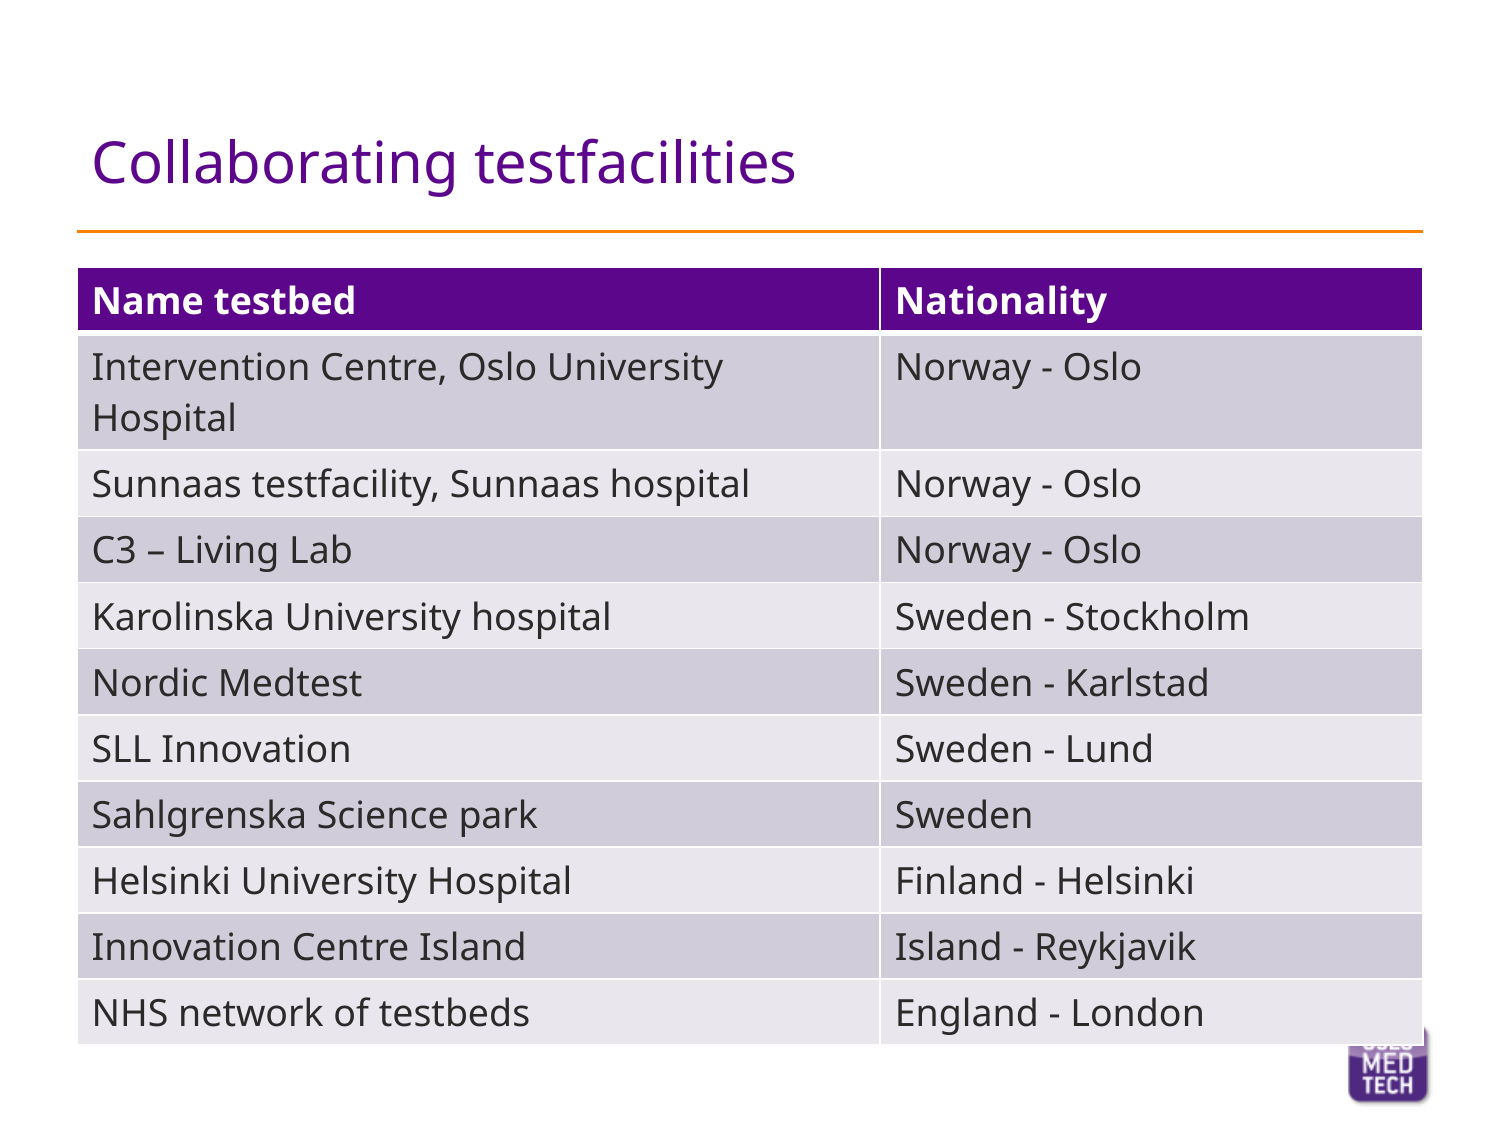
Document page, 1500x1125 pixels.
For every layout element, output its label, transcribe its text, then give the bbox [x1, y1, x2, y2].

table_header Nationality [881, 268, 1422, 330]
picture [1347, 1023, 1433, 1107]
table_cell SLL Innovation [78, 716, 879, 780]
table_cell Innovation Centre Island [78, 914, 879, 978]
table_cell Helsinki University Hospital [78, 848, 879, 912]
table_cell Karolinska University hospital [78, 583, 879, 648]
table_cell Finland - Helsinki [881, 848, 1422, 912]
table_cell Norway - Oslo [881, 517, 1422, 582]
table_cell Norway - Oslo [881, 336, 1422, 449]
table_cell Sunnaas testfacility, Sunnaas hospital [78, 451, 879, 516]
list Collaborating testfacilities [76, 113, 1424, 209]
table_cell England - London [881, 980, 1422, 1044]
table_cell Sweden - Stockholm [881, 583, 1422, 648]
table_cell Island - Reykjavik [881, 914, 1422, 978]
table_cell Sahlgrenska Science park [78, 782, 879, 846]
table_cell NHS network of testbeds [78, 980, 879, 1044]
table_cell Nordic Medtest [78, 649, 879, 714]
table_header Name testbed [78, 268, 879, 330]
table_cell C3 – Living Lab [78, 517, 879, 582]
table_cell Sweden - Karlstad [881, 649, 1422, 714]
table_cell Intervention Centre, Oslo University Hospital [78, 336, 879, 449]
table_cell Sweden - Lund [881, 716, 1422, 780]
table_cell Norway - Oslo [881, 451, 1422, 516]
table_cell Sweden [881, 782, 1422, 846]
